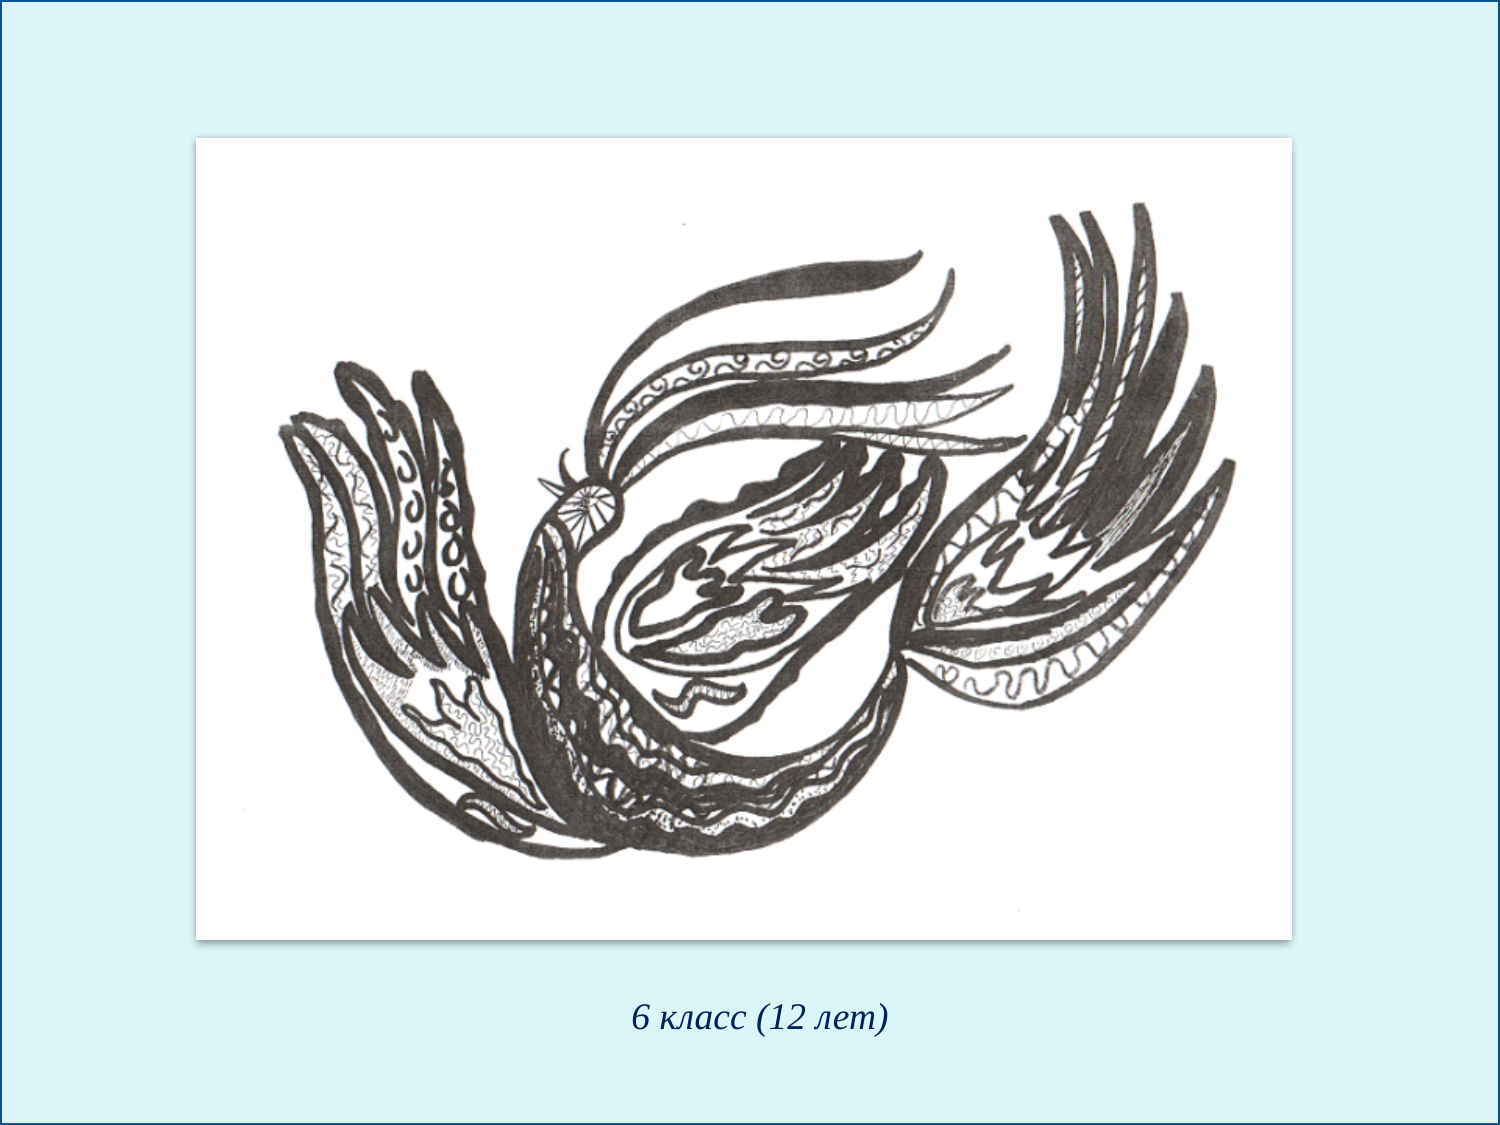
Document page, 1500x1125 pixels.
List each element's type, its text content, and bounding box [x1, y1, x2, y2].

text_box [0, 0, 1500, 1125]
picture [210, 152, 1278, 927]
text_box 6 класс (12 лет) [539, 984, 982, 1090]
